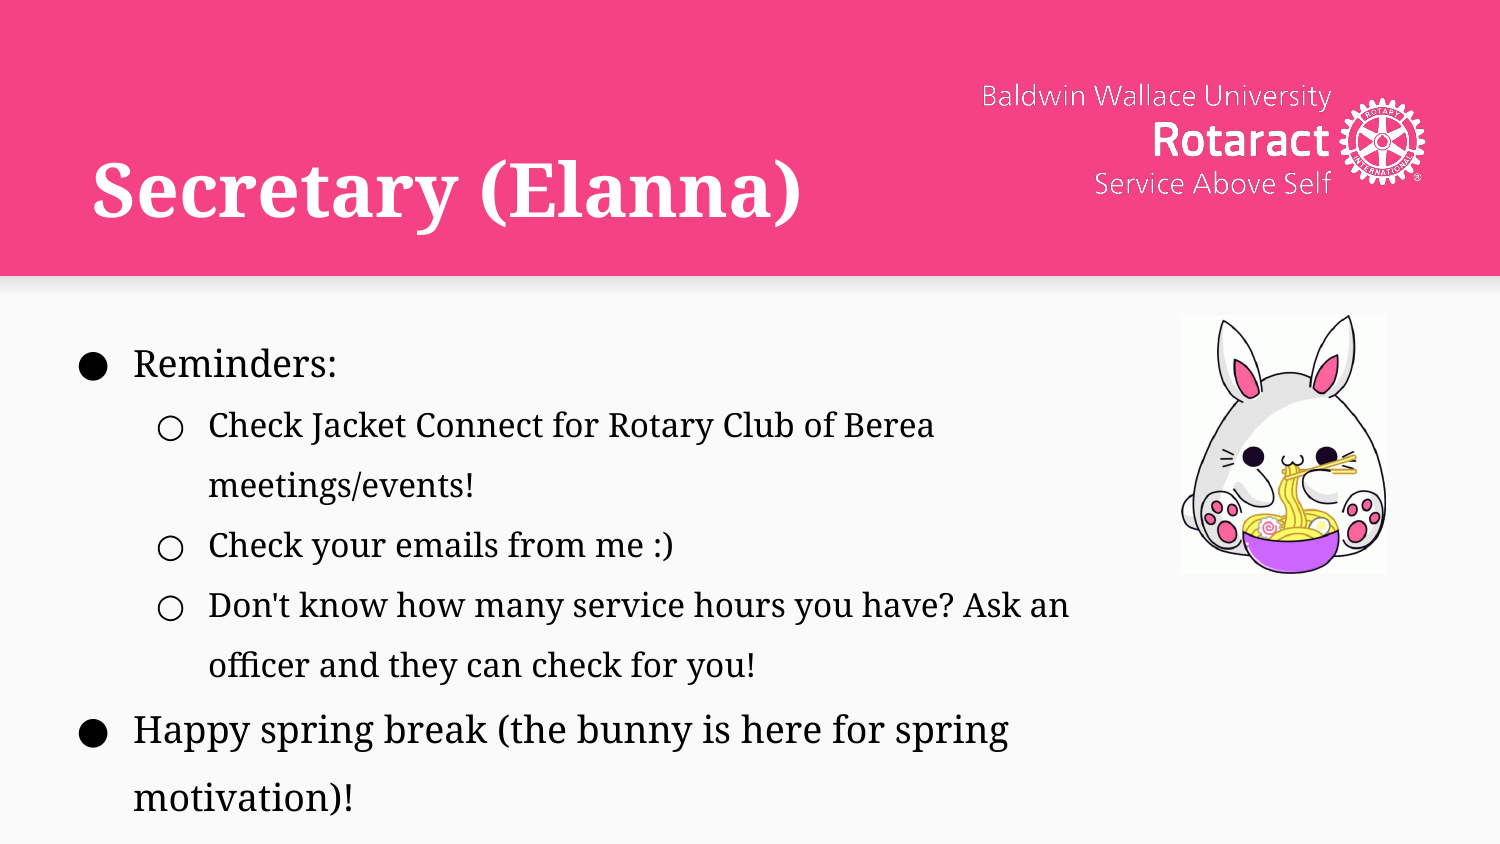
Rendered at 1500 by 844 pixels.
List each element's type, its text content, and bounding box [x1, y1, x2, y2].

list Reminders: Check Jacket Connect for Rotary Club of Berea meetings/events! Check your emails from me :) Don't know how many service hours you have? Ask an officer and they can check for you! Happy spring break (the bunny is here for spring motivation)! [43, 302, 1181, 811]
picture [822, 0, 1467, 574]
title Secretary (Elanna) [77, 121, 817, 248]
